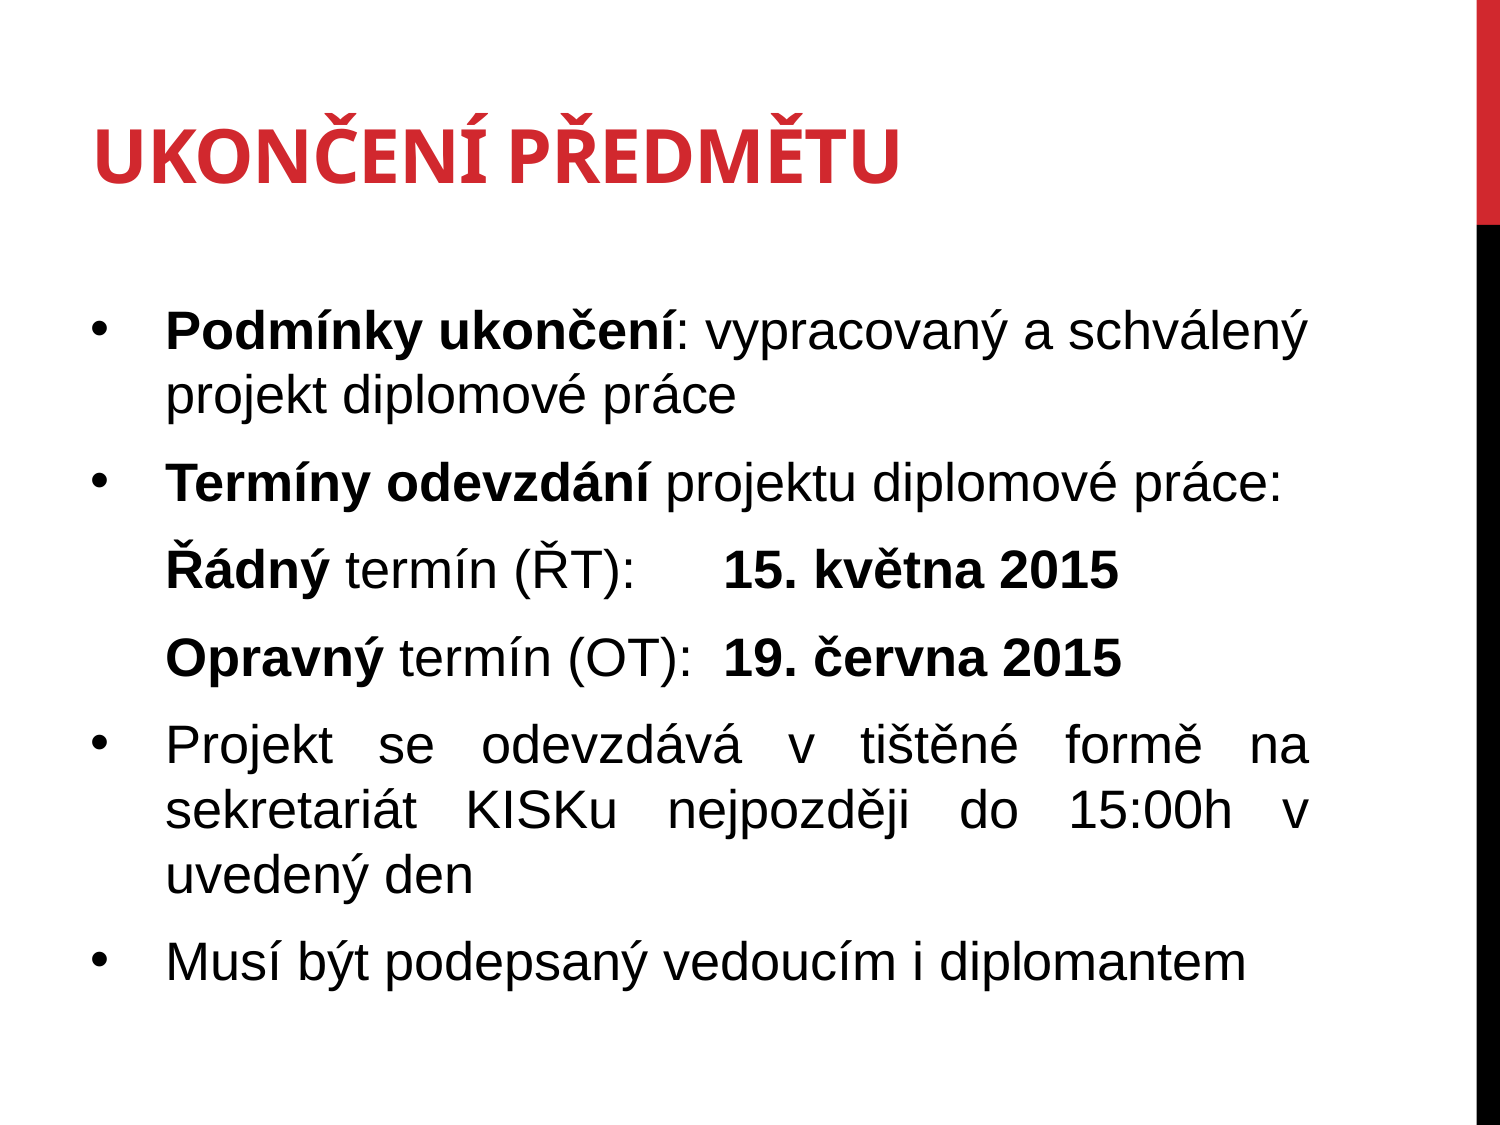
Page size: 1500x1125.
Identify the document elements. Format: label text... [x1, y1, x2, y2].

title Ukončení předmětu [76, 66, 1427, 206]
list Podmínky ukončení: vypracovaný a schválený projekt diplomové práce Termíny odevzdání projektu diplomové práce: Řádný termín (ŘT): 15. května 2015 Opravný termín (OT): 19. června 2015 Projekt se odevzdává v tištěné formě na sekretariát KISKu nejpozději do 15:00h v uvedený den Musí být podepsaný vedoucím i diplomantem [75, 287, 1325, 1005]
